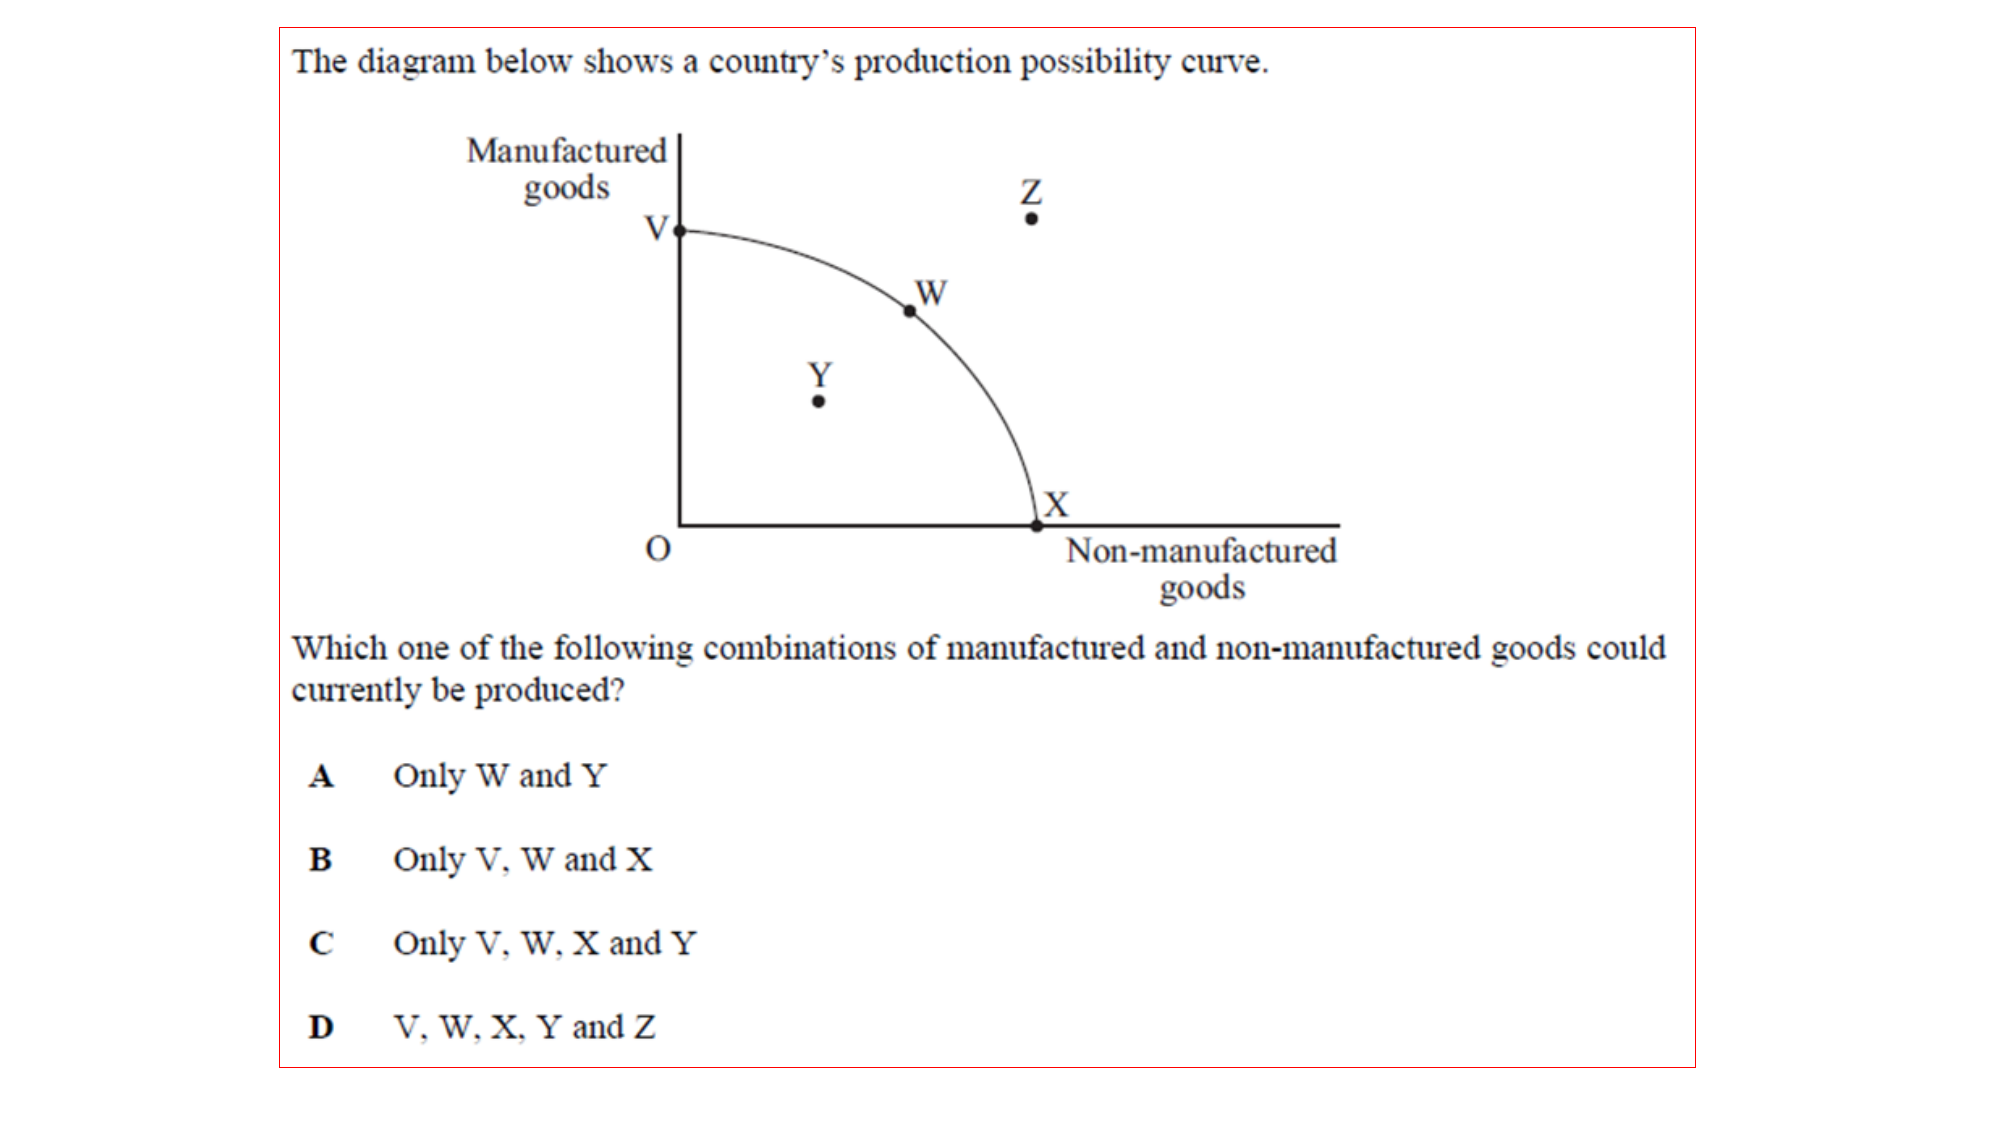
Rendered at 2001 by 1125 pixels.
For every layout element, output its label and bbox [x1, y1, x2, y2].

picture [279, 27, 1696, 1068]
